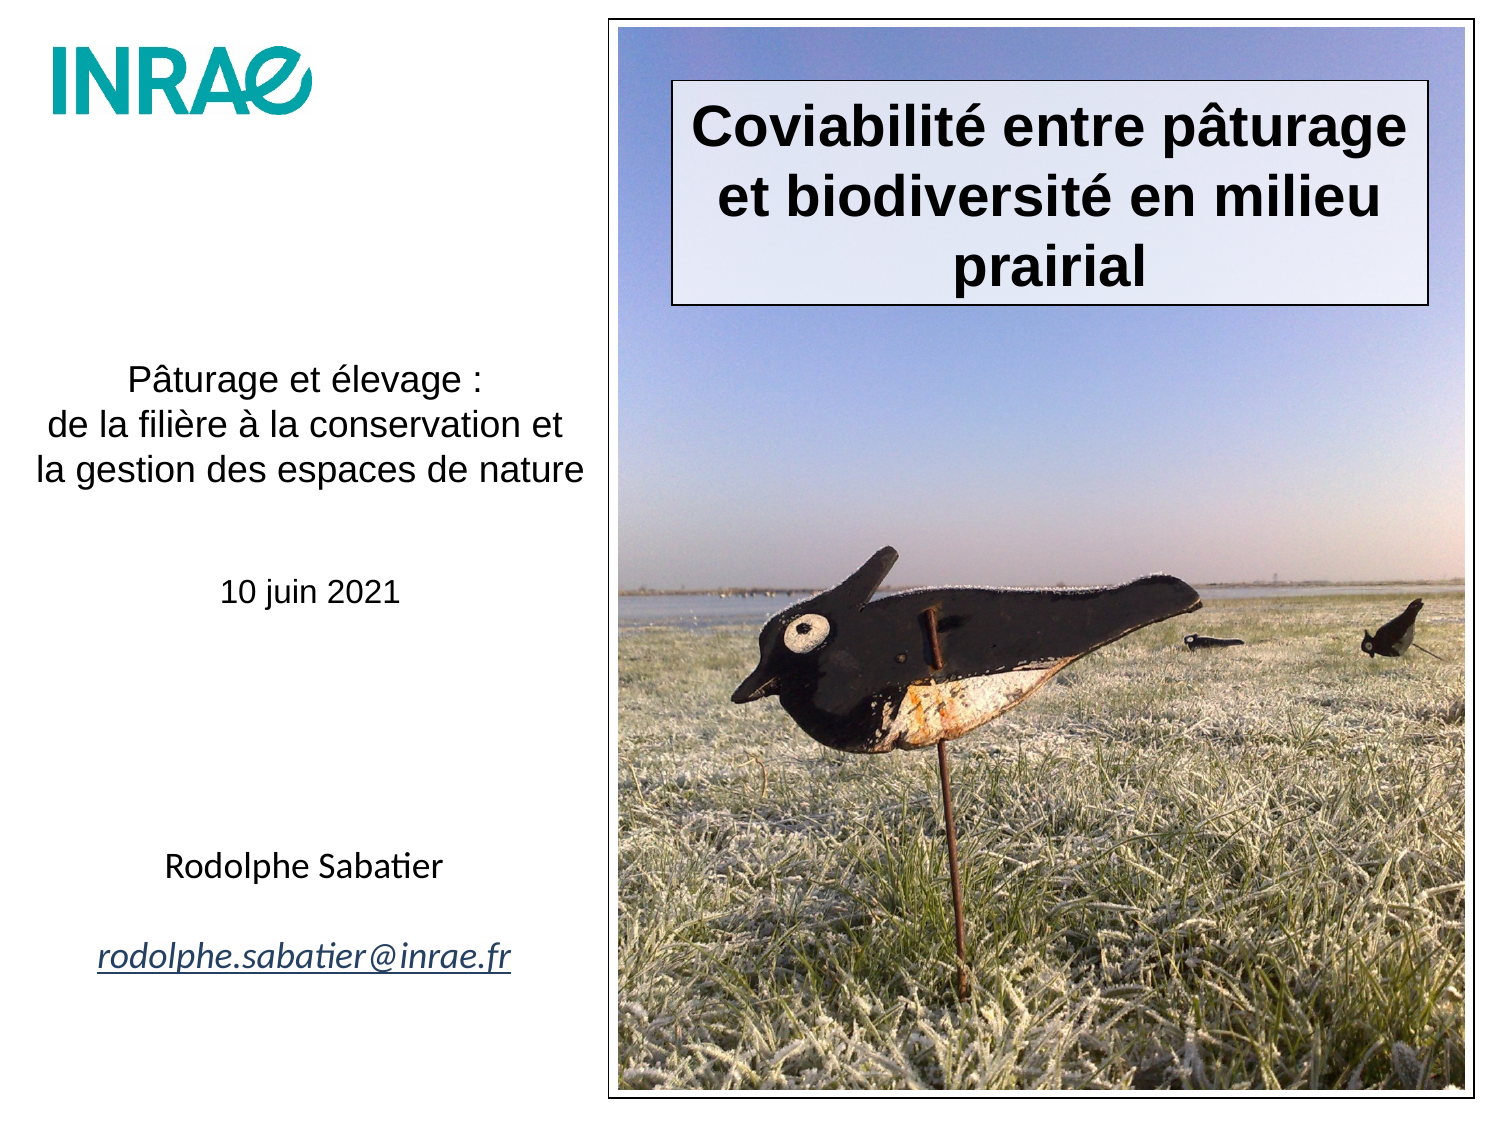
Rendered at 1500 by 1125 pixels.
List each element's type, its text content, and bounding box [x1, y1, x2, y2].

picture [617, 26, 1465, 1090]
text_box [608, 19, 1474, 1098]
text_box Rodolphe Sabatier rodolphe.sabatier@inrae.fr [0, 834, 608, 984]
text_box Pâturage et élevage : de la filière à la conservation et la gestion des espaces de nature 10 juin 2021 [21, 307, 600, 618]
picture [52, 46, 312, 115]
